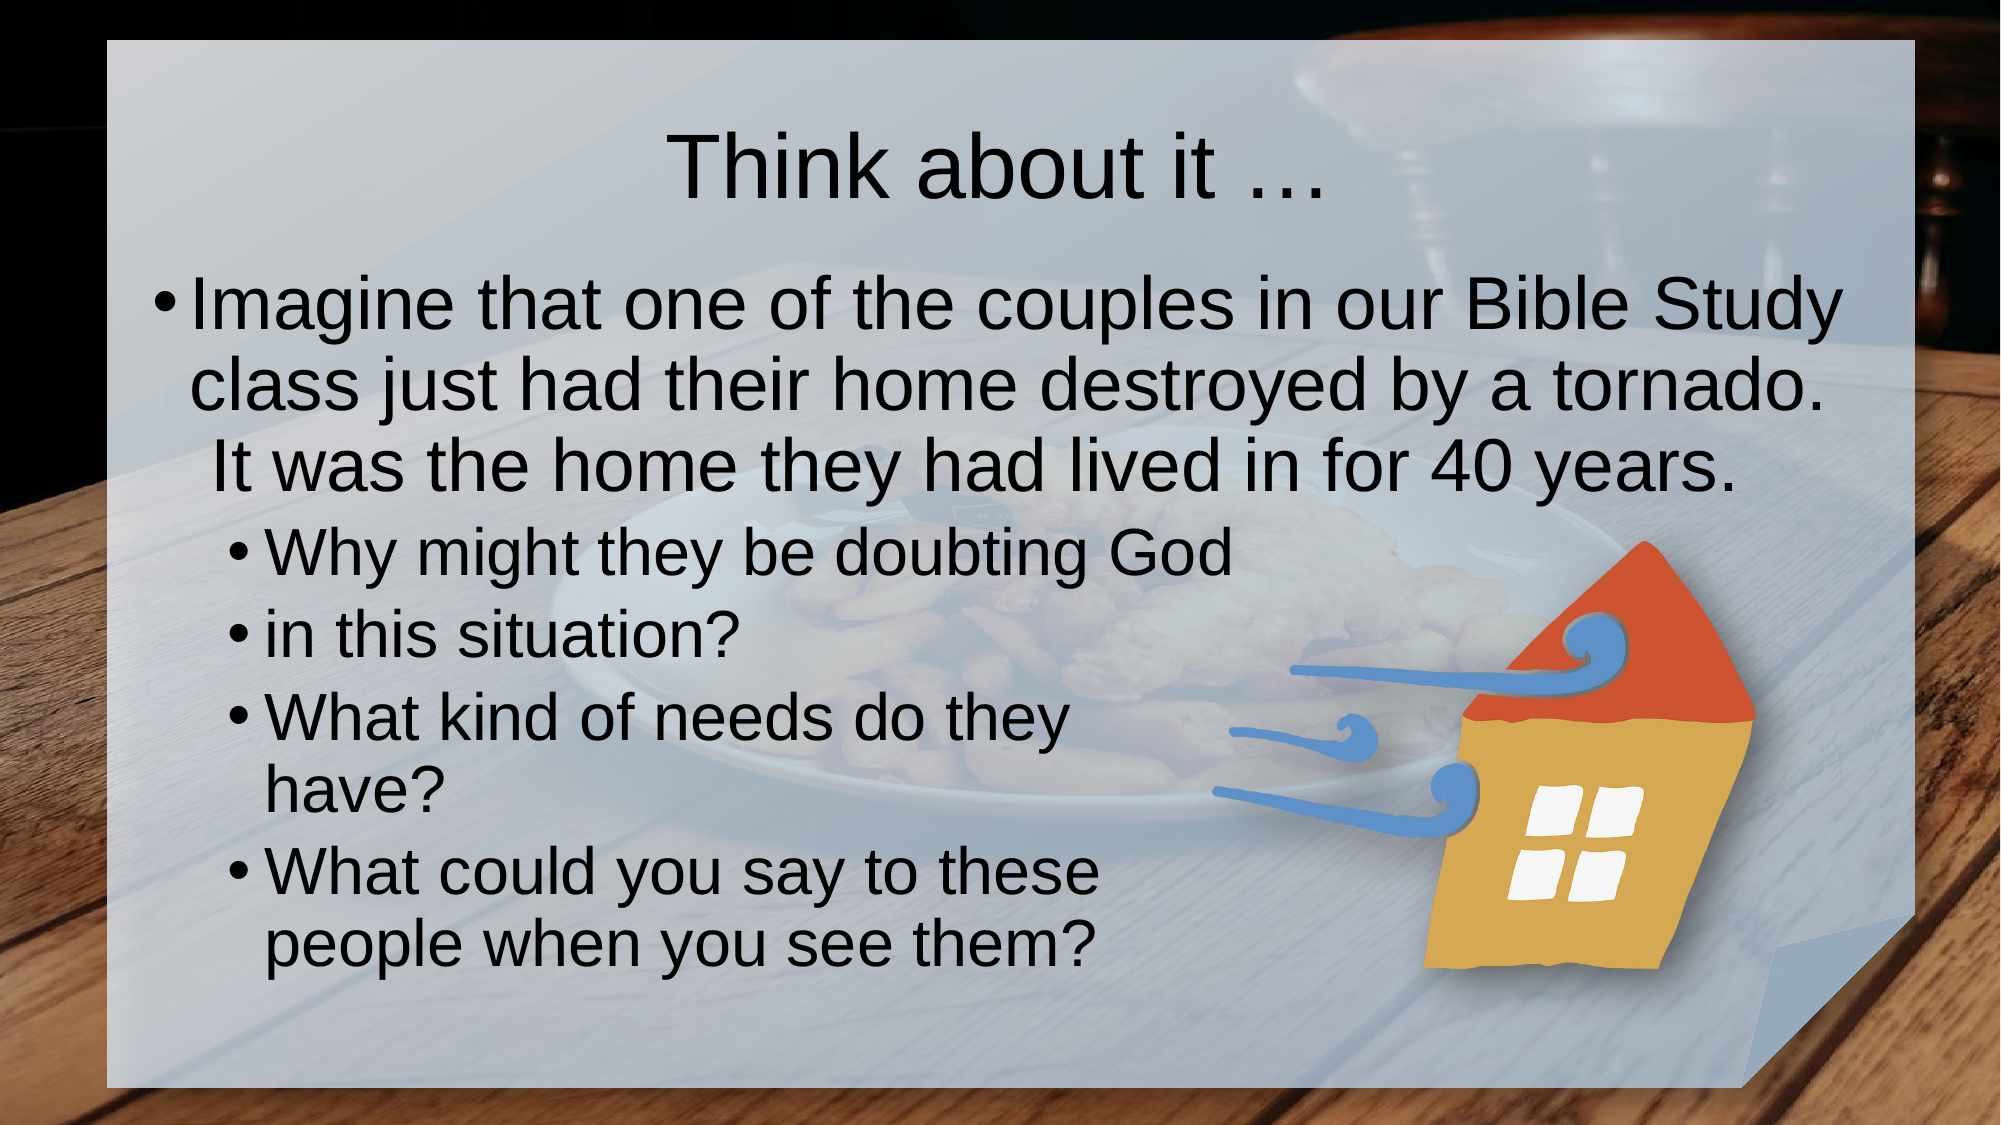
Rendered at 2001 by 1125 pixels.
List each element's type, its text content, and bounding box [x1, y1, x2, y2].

picture [0, 0, 2001, 1125]
title Think about it … [137, 59, 1863, 257]
list Imagine that one of the couples in our Bible Study class just had their home destroyed by a tornado. It was the home they had lived in for 40 years. Why might they be doubting God in this situation? What kind of needs do they have? What could you say to these people when you see them? [137, 257, 1863, 1014]
